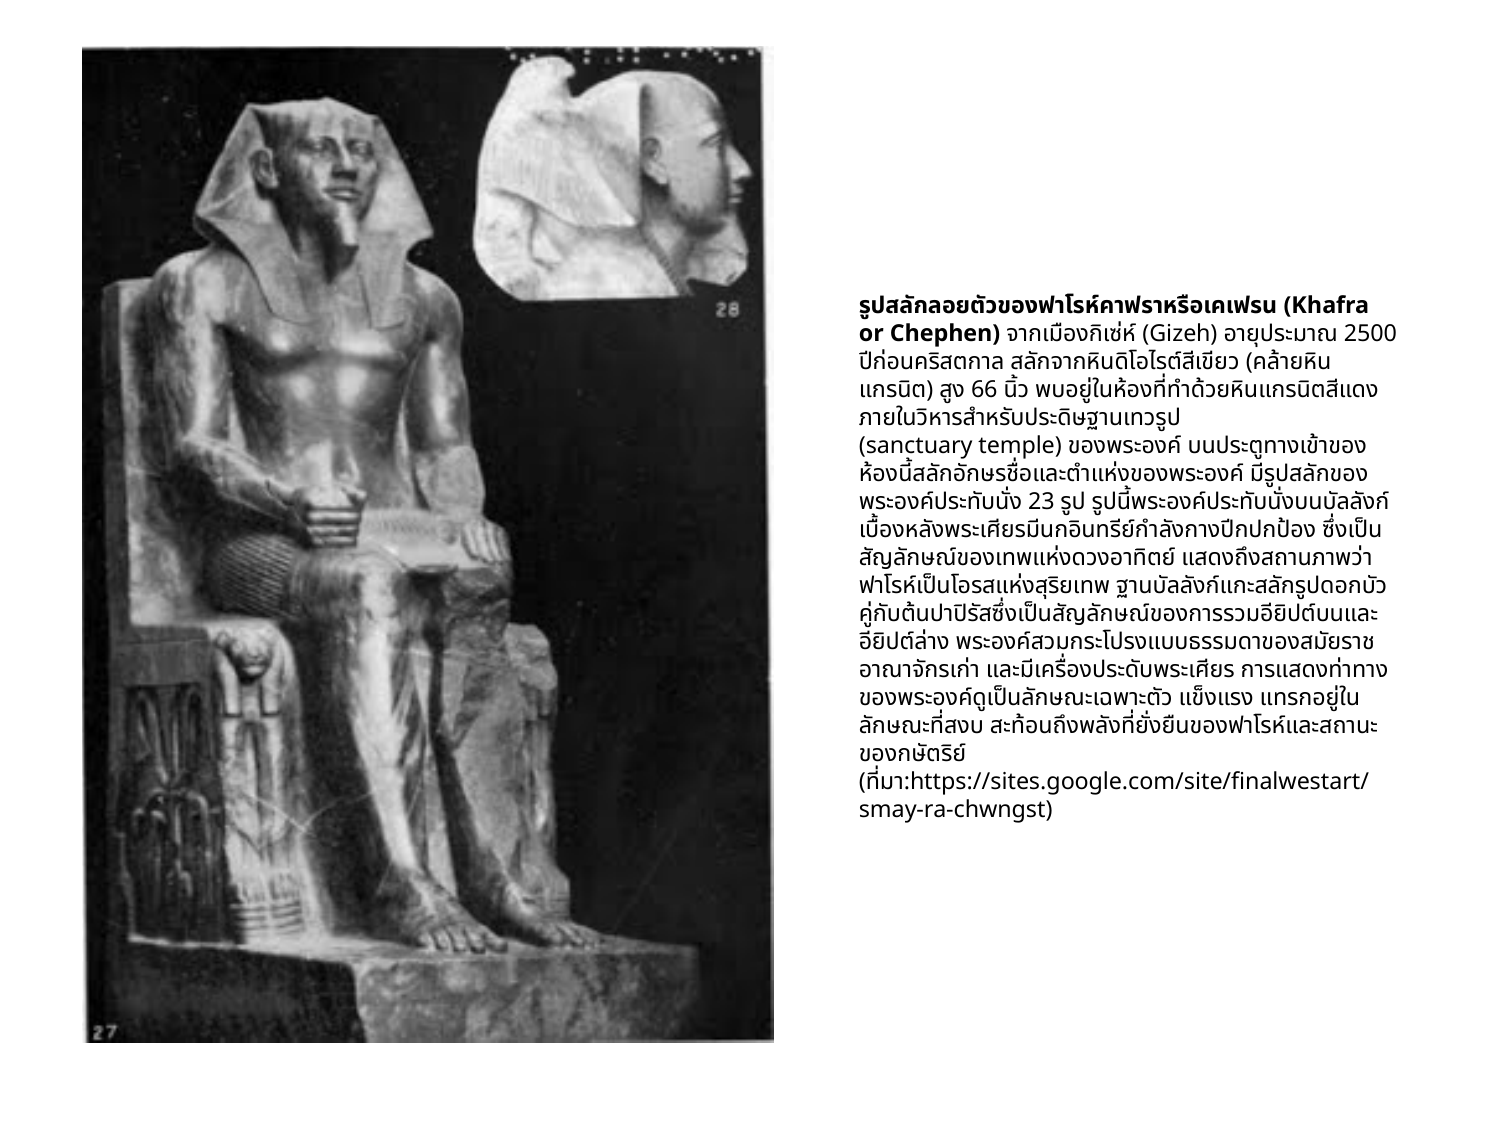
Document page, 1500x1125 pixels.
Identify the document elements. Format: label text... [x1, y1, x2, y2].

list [81, 46, 774, 1044]
title รูปสลักลอยตัวของฟาโรห์คาฟราหรือเคเฟรน (Khafra or Chephen) จากเมืองกิเซ่ห์ (Gizeh) อายุประมาณ 2500 ปีก่อนคริสตกาล สลักจากหินดิโอไรต์สีเขียว (คล้ายหินแกรนิต) สูง 66 นิ้ว พบอยู่ในห้องที่ทำด้วยหินแกรนิตสีแดงภายในวิหารสำหรับประดิษฐานเทวรูป (sanctuary temple) ของพระองค์ บนประตูทางเข้าของห้องนี้สลักอักษรชื่อและตำแห่งของพระองค์ มีรูปสลักของพระองค์ประทับนั่ง 23 รูป รูปนี้พระองค์ประทับนั่งบนบัลลังก์ เบื้องหลังพระเศียรมีนกอินทรีย์กำลังกางปีกปกป้อง ซึ่งเป็นสัญลักษณ์ของเทพแห่งดวงอาทิตย์ แสดงถึงสถานภาพว่าฟาโรห์เป็นโอรสแห่งสุริยเทพ ฐานบัลลังก์แกะสลักรูปดอกบัวคู่กับต้นปาปิรัสซึ่งเป็นสัญลักษณ์ของการรวมอียิปต์บนและอียิปต์ล่าง พระองค์สวมกระโปรงแบบธรรมดาของสมัยราชอาณาจักรเก่า และมีเครื่องประดับพระเศียร การแสดงท่าทางของพระองค์ดูเป็นลักษณะเฉพาะตัว แข็งแรง แทรกอยู่ในลักษณะที่สงบ สะท้อนถึงพลังที่ยั่งยืนของฟาโรห์และสถานะของกษัตริย์ (ที่มา:https://sites.google.com/site/finalwestart/smay-ra-chwngst) [843, 281, 1414, 893]
